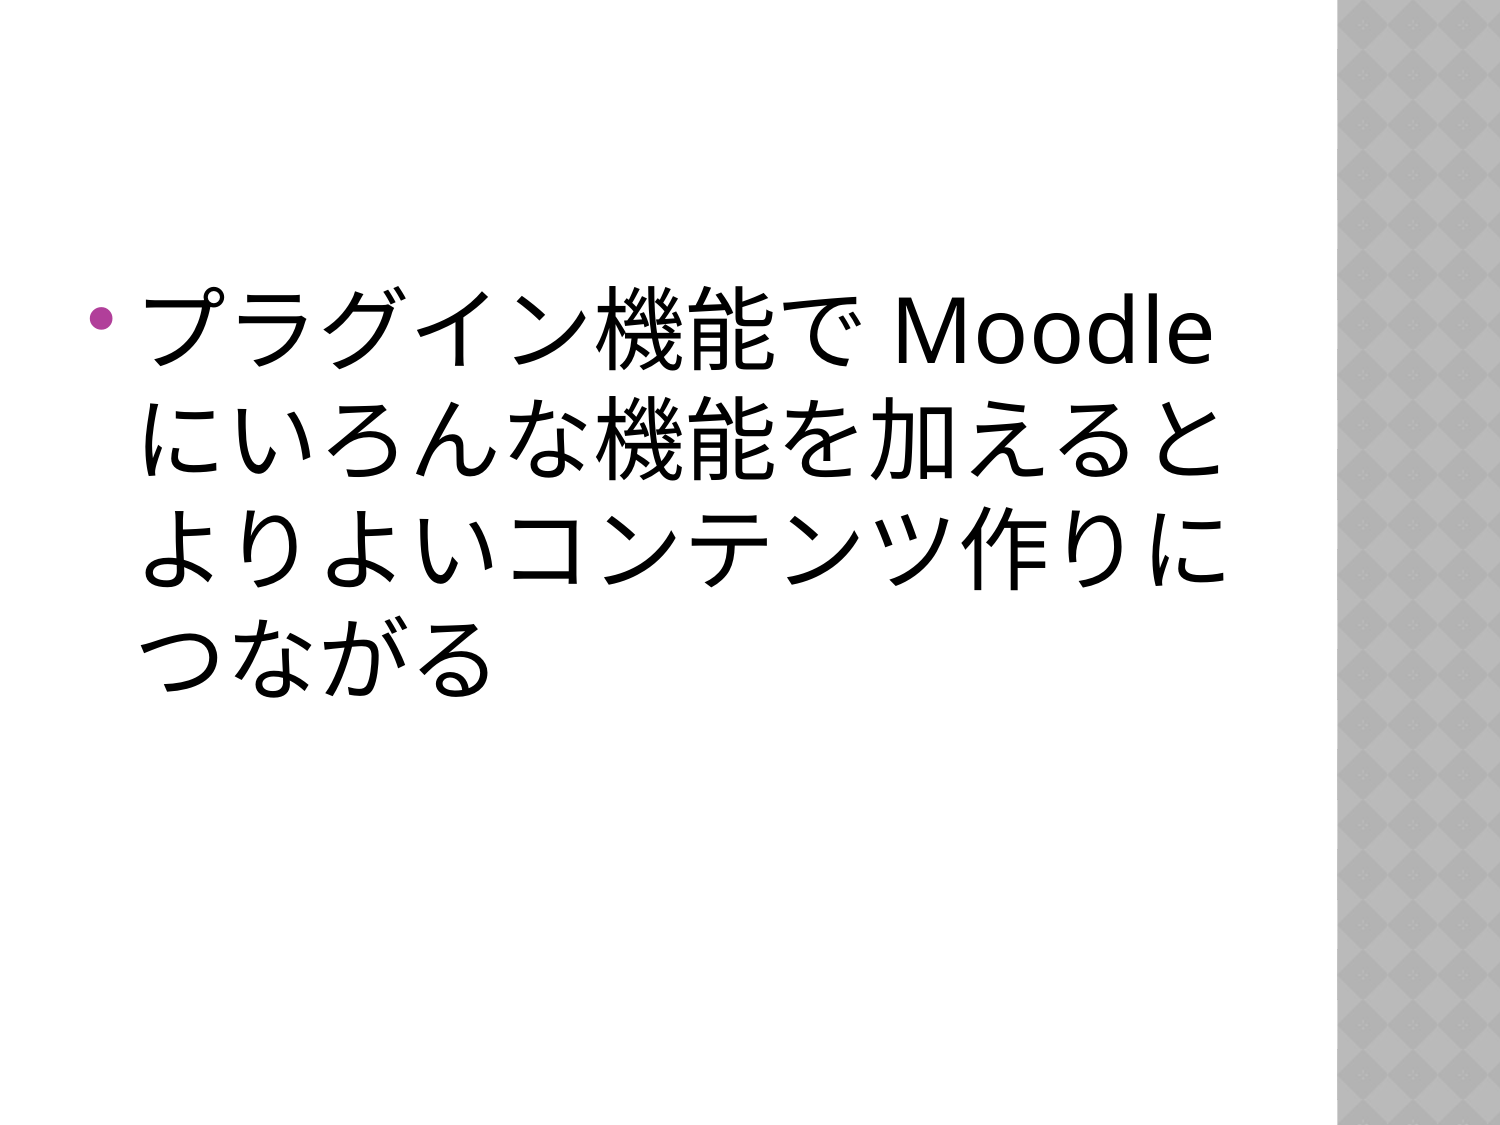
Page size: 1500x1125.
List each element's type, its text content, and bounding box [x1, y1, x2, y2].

list プラグイン機能でMoodleにいろんな機能を加えるとよりよいコンテンツ作りにつながる [74, 263, 1263, 1060]
